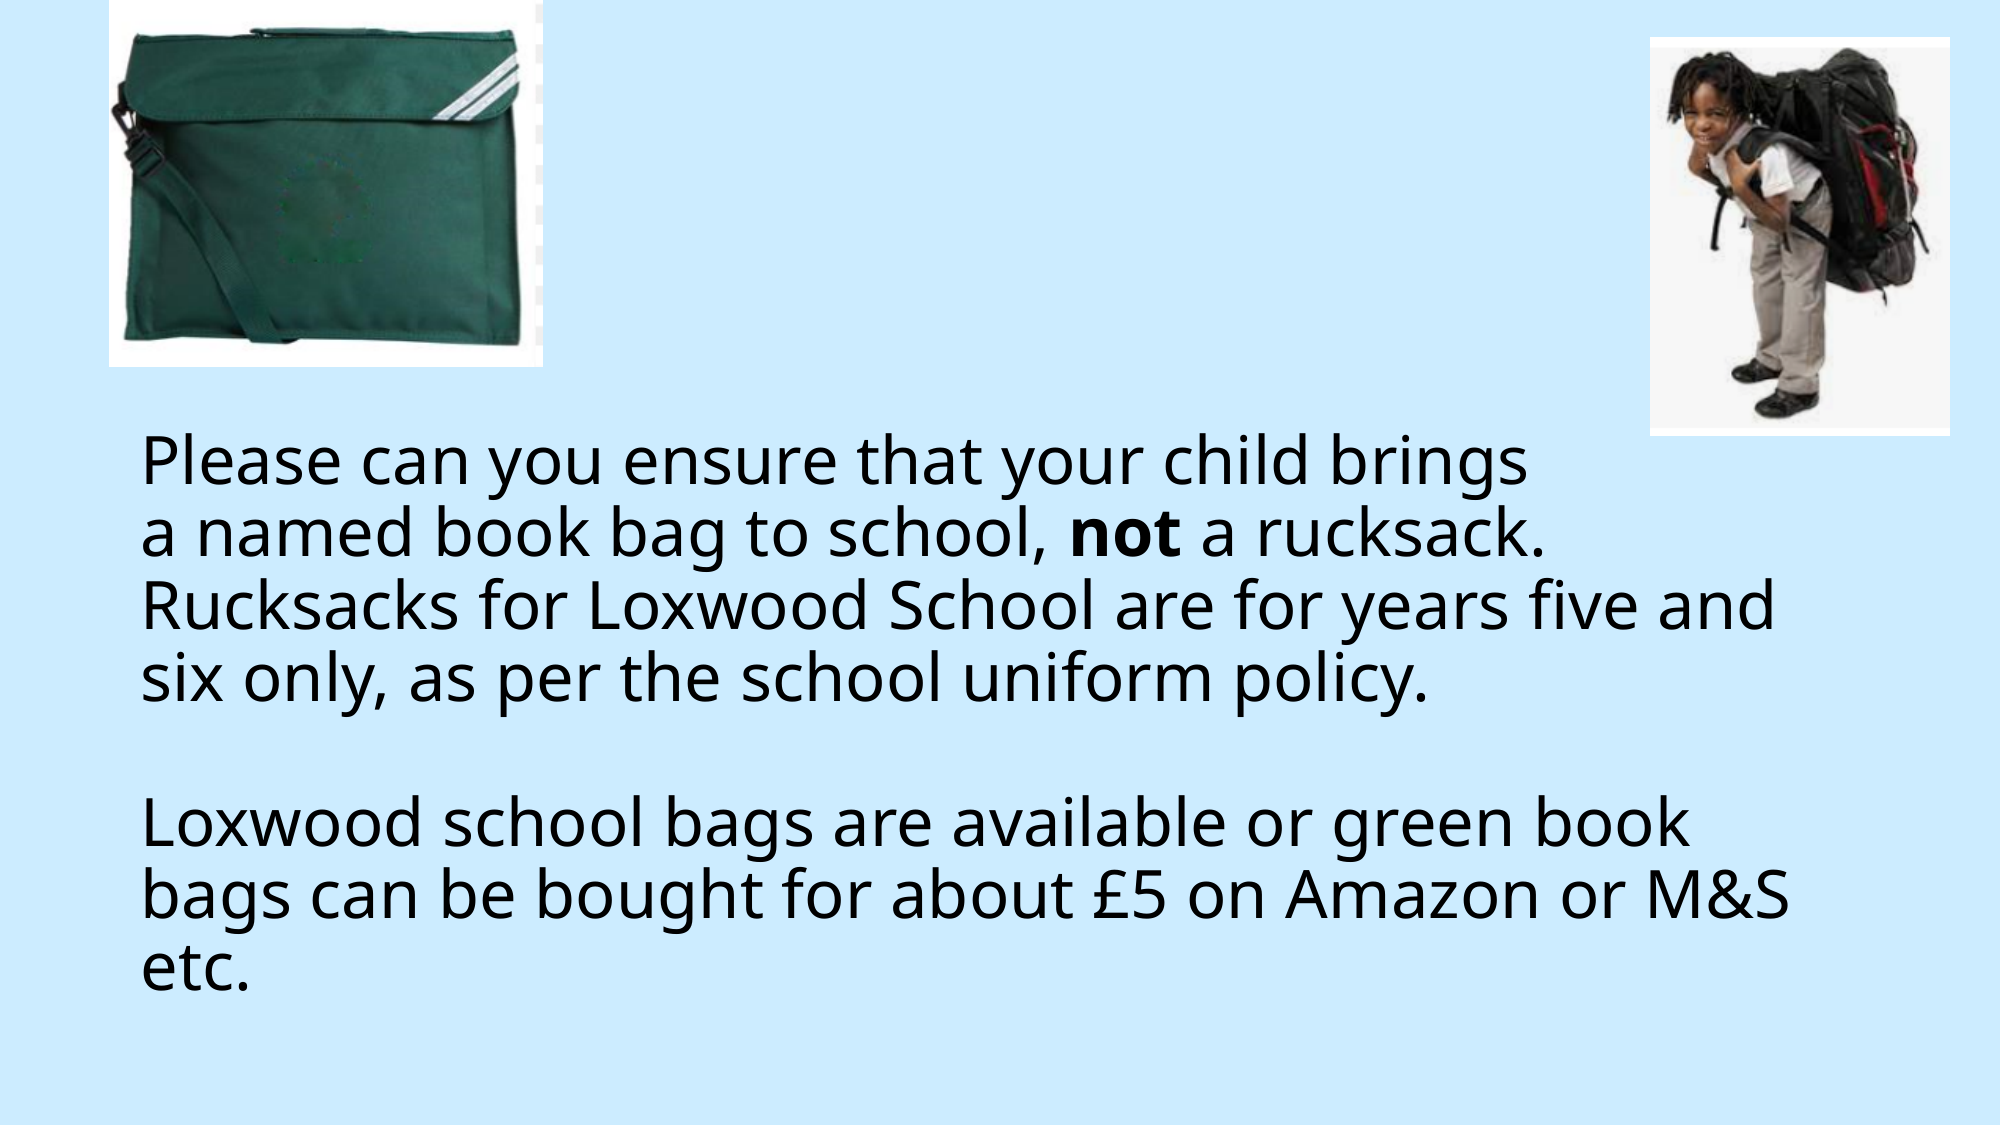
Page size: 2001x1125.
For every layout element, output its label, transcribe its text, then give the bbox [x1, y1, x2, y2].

title Please can you ensure that your child brings a named book bag to school, not a rucksack. Rucksacks for Loxwood School are for years five and six only, as per the school uniform policy. Loxwood school bags are available or green book bags can be bought for about £5 on Amazon or M&S etc. [125, 202, 1851, 1125]
picture [1650, 37, 1950, 436]
picture [109, 0, 543, 367]
